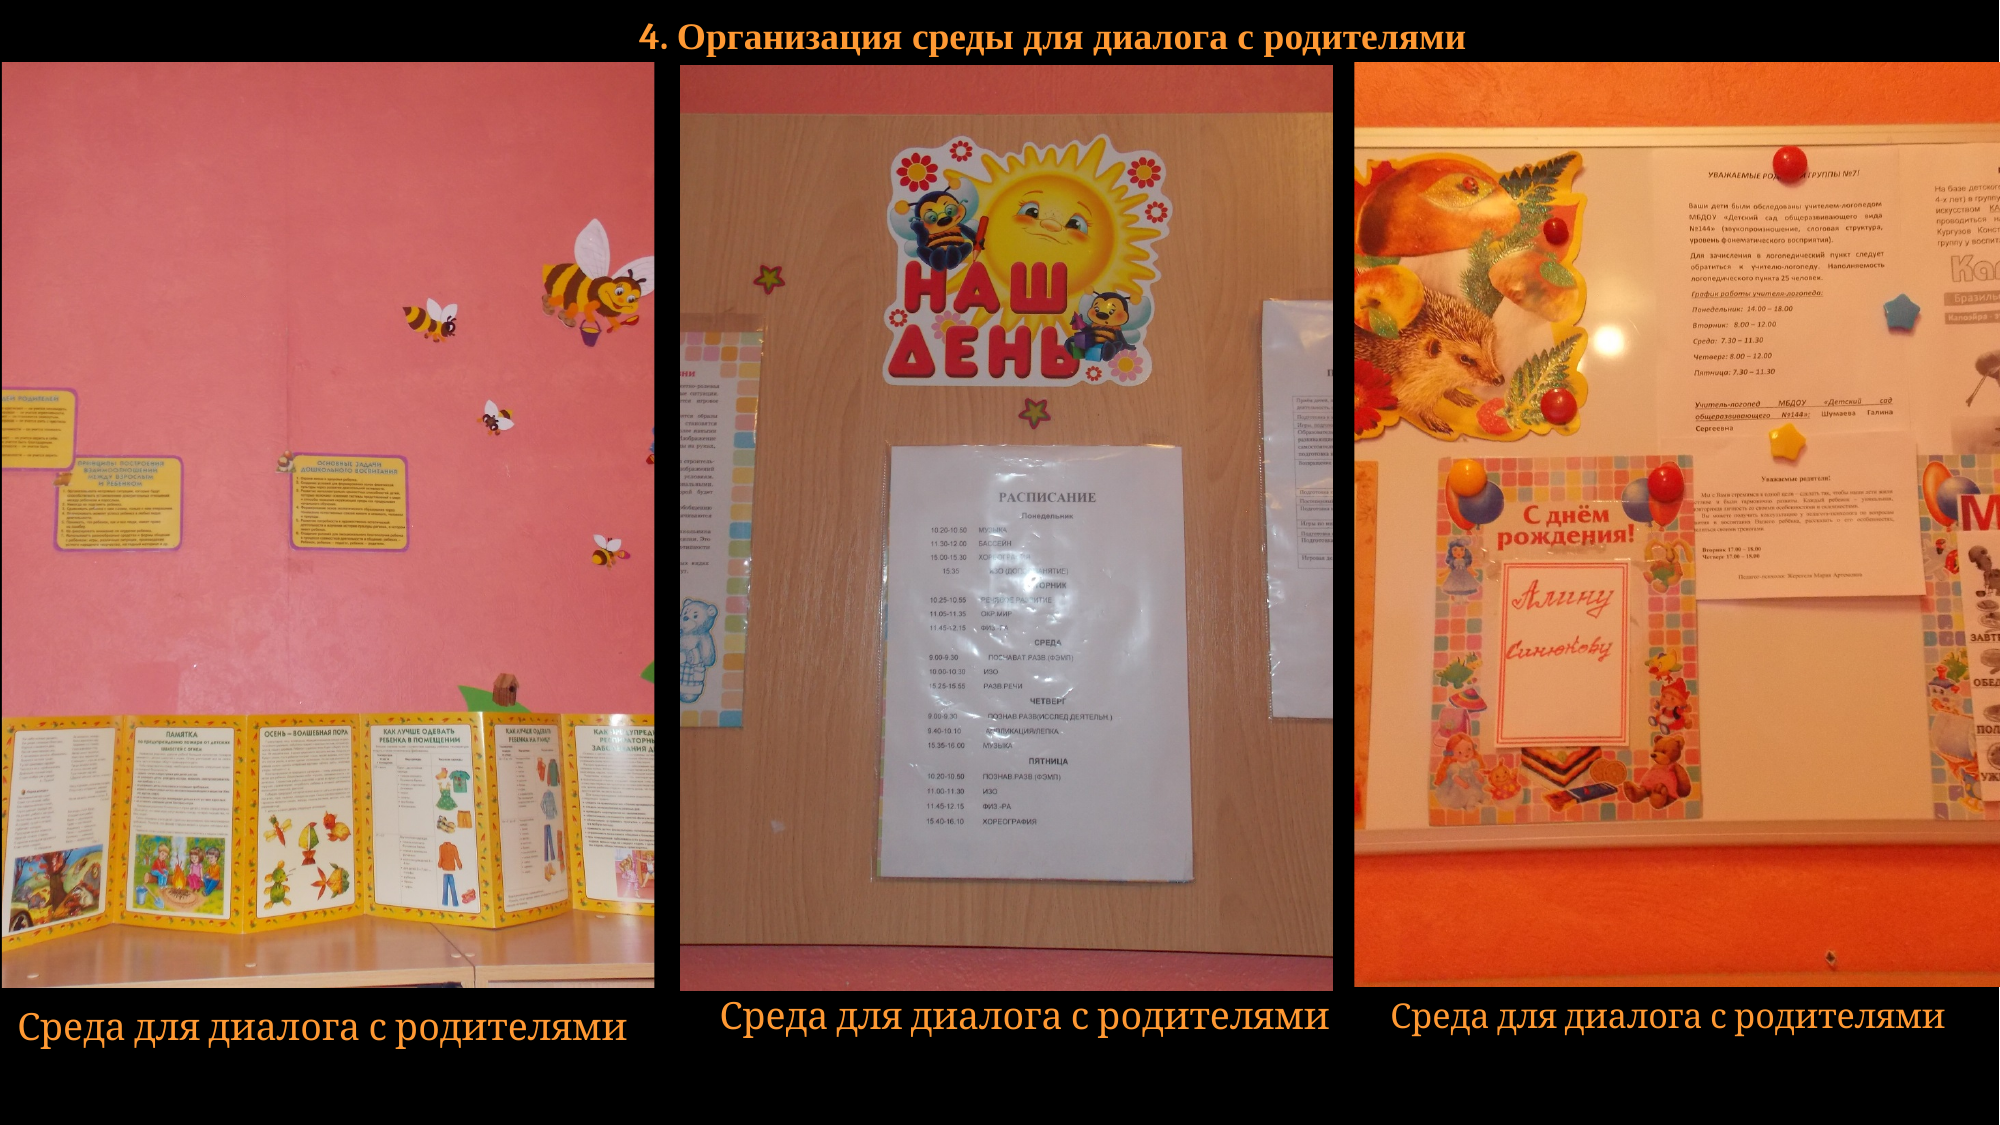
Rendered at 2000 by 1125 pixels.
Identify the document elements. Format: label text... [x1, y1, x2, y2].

text_box Среда для диалога с родителями [1367, 987, 2000, 1095]
picture [1, 62, 655, 988]
text_box Среда для диалога с родителями [0, 989, 652, 1095]
text_box 4. Организация среды для диалога с родителями [574, 7, 1532, 65]
picture [1354, 61, 2000, 987]
picture [680, 65, 1333, 991]
text_box Среда для диалога с родителями [683, 962, 1367, 1095]
